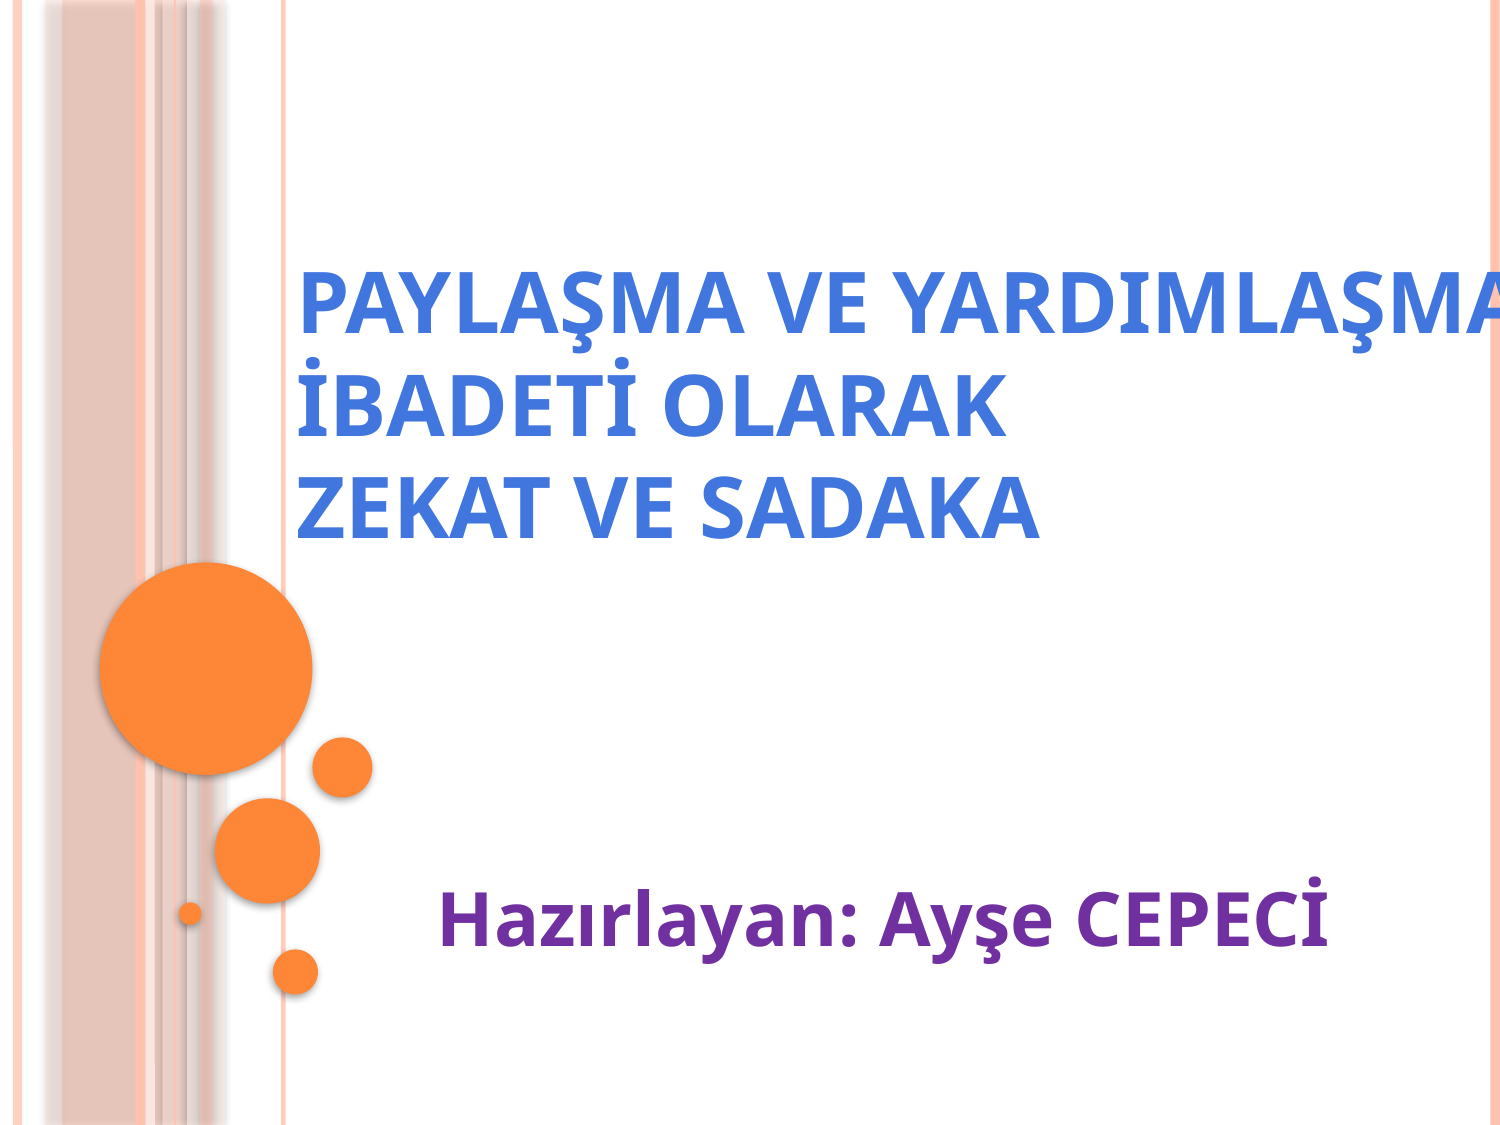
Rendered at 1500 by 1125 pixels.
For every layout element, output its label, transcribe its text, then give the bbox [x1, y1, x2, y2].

subtitle Hazırlayan: Ayşe CEPECİ [421, 761, 1435, 987]
title PAYLAŞMA VE YARDIMLAŞMA İBADETİ OLARAK ZEKAT VE SADAKA [281, 164, 1500, 633]
